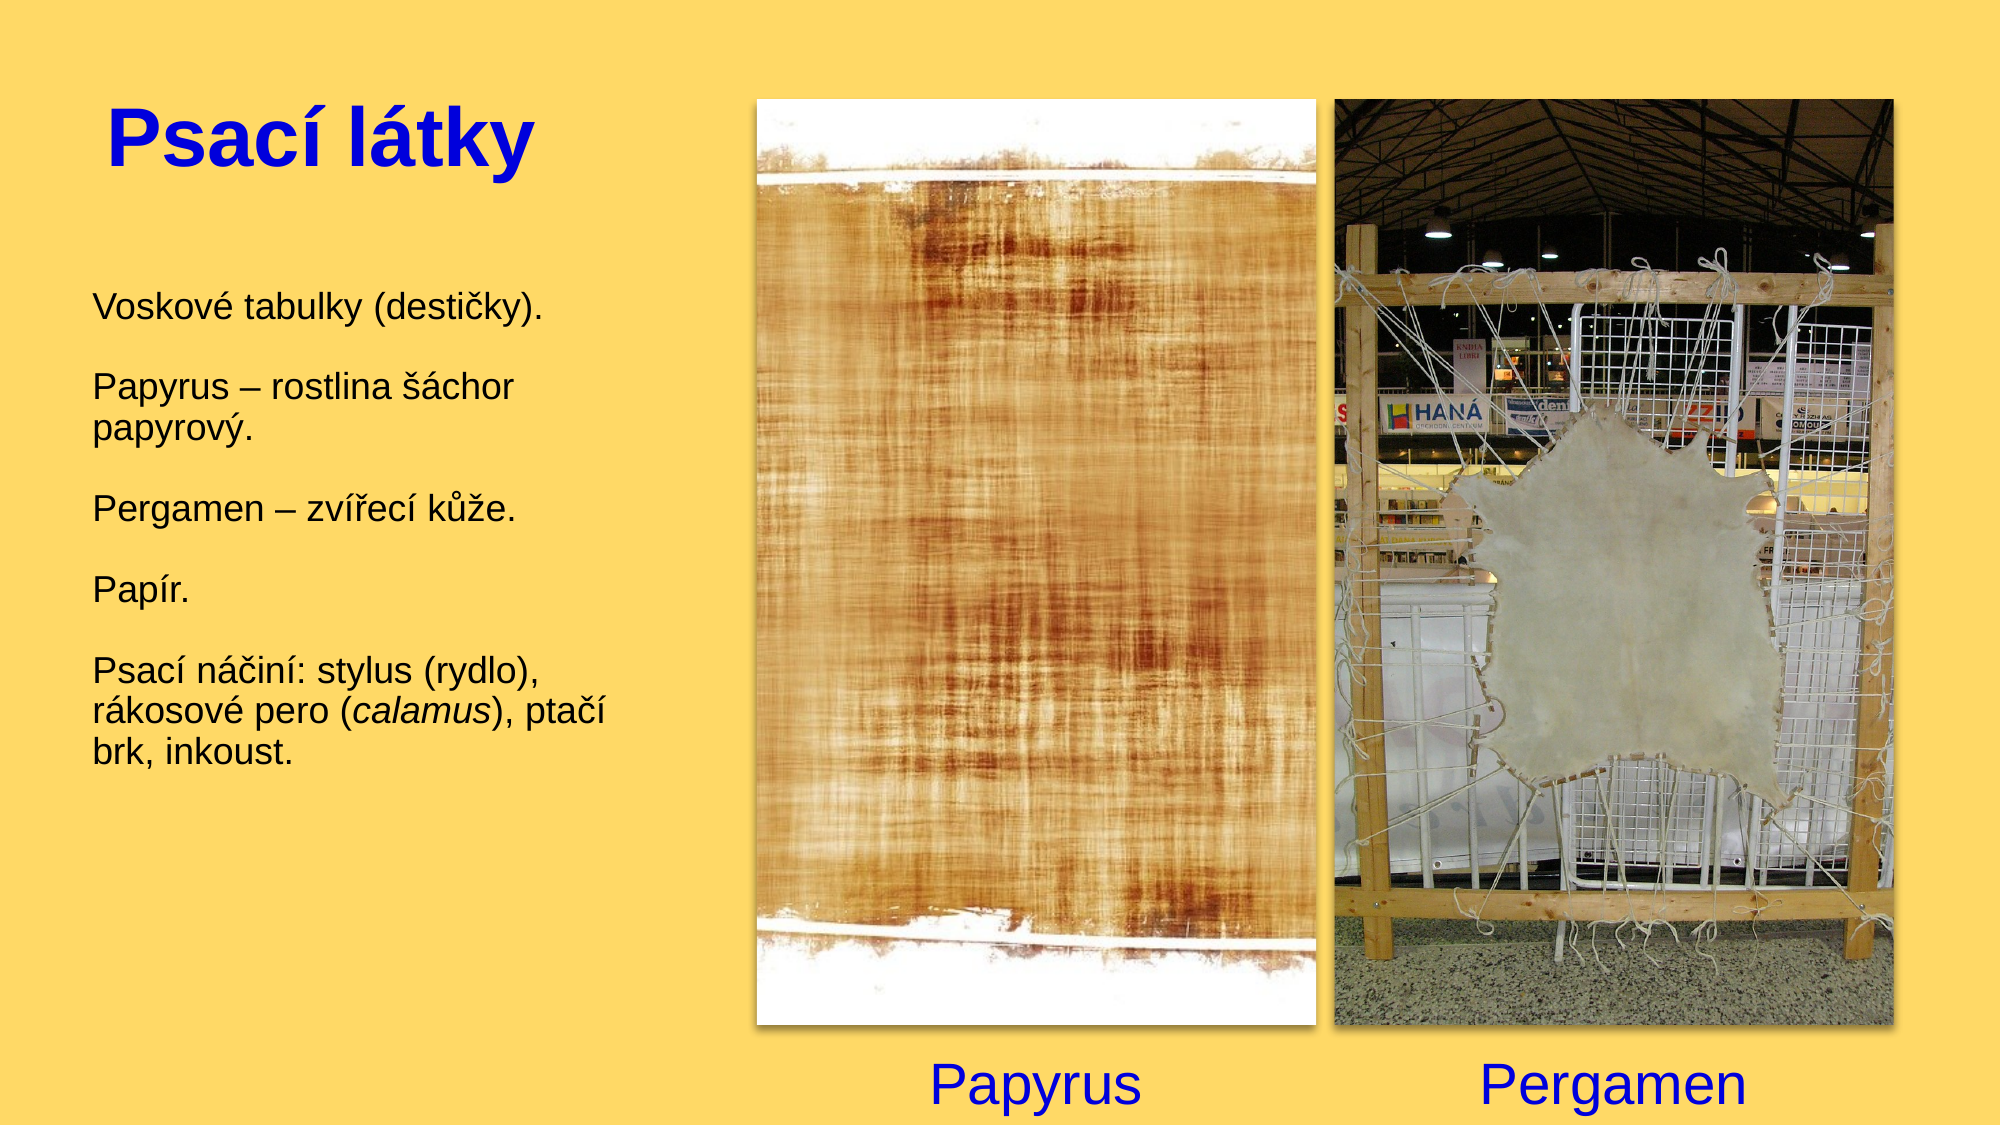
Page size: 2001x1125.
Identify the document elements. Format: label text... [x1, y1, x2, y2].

picture [1334, 99, 1894, 1026]
list Voskové tabulky (destičky). Papyrus – rostlina šáchor papyrový. Pergamen – zvířecí kůže. Papír. Psací náčiní: stylus (rydlo), rákosové pero (calamus), ptačí brk, inkoust. [92, 286, 652, 973]
title Psací látky [106, 99, 652, 286]
picture [756, 99, 1317, 1026]
text_box Papyrus [914, 1039, 1159, 1124]
text_box Pergamen [1464, 1039, 1764, 1124]
